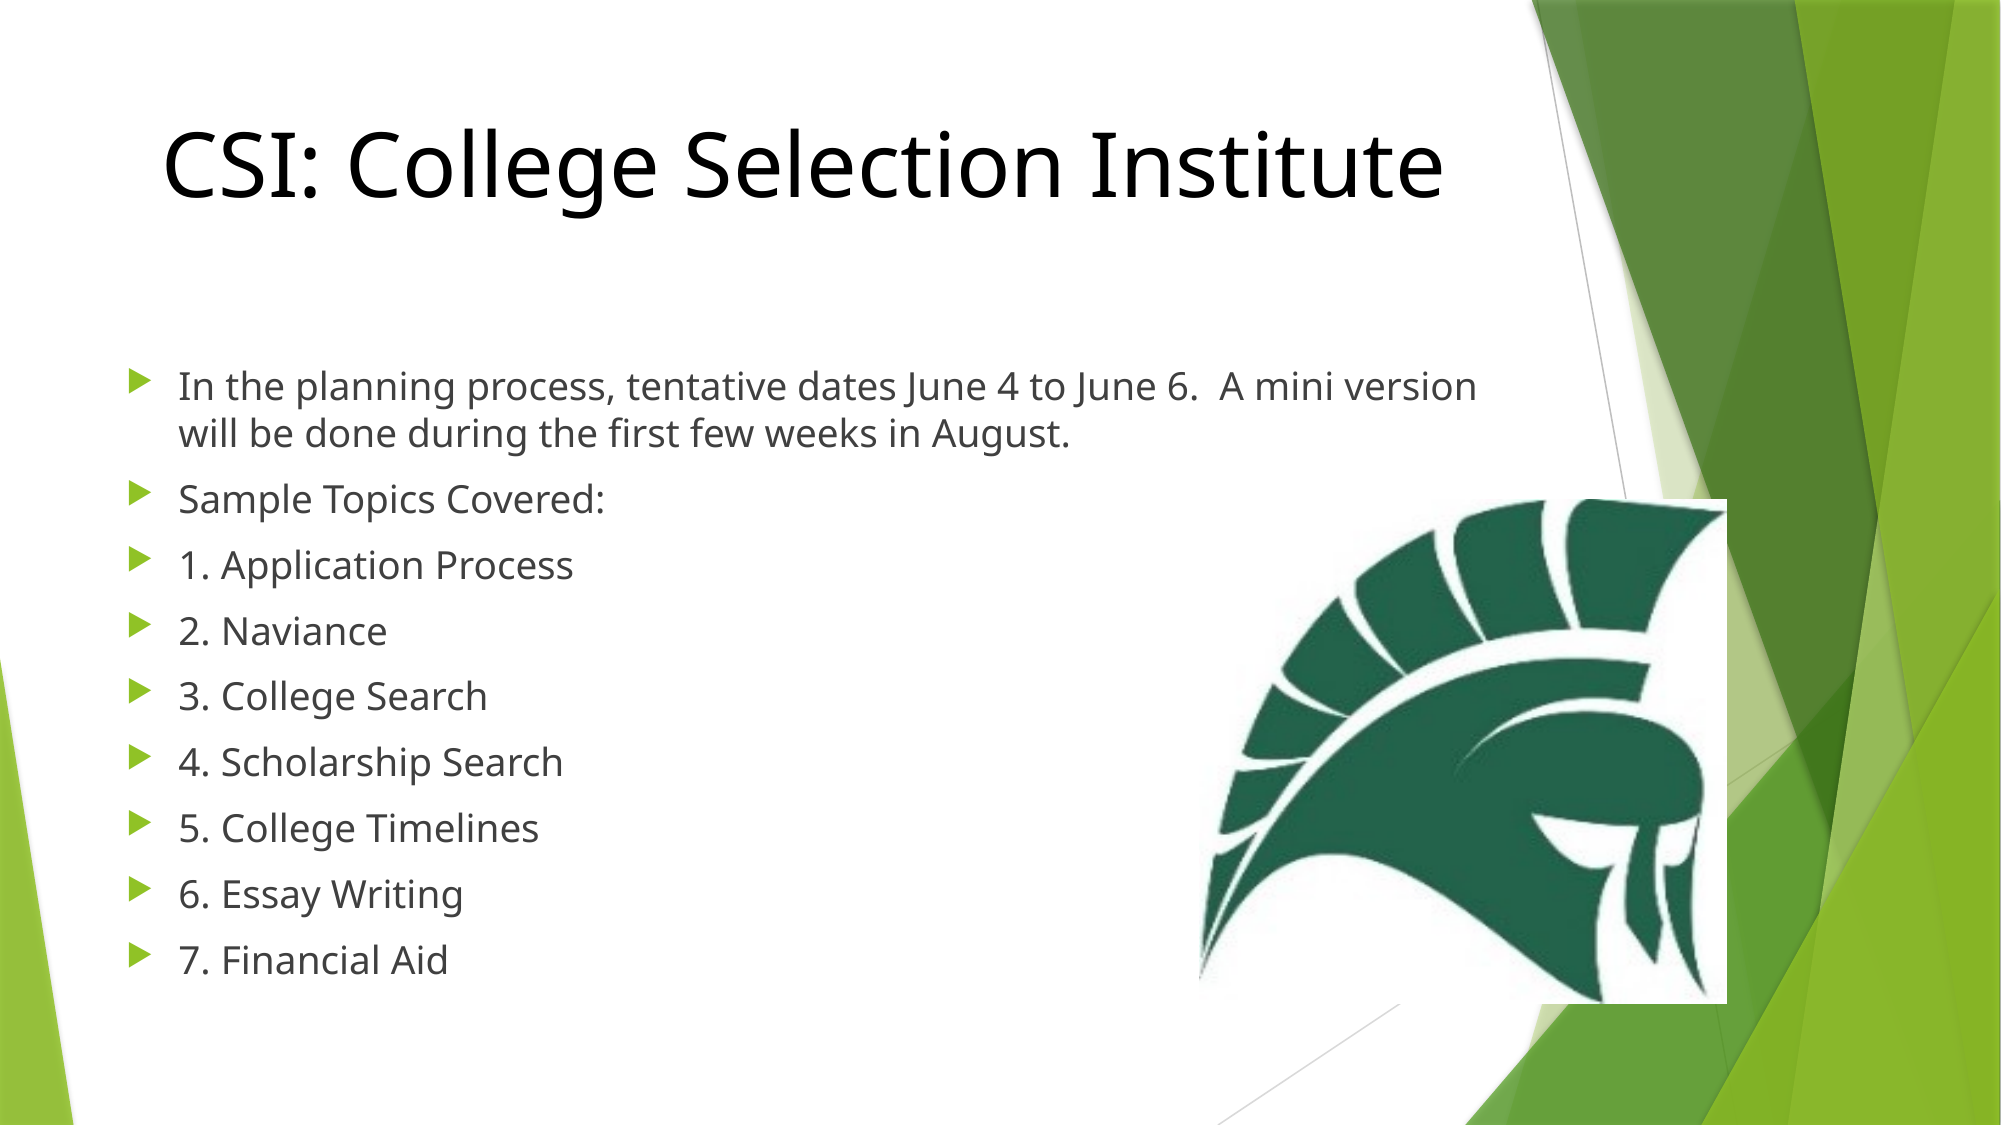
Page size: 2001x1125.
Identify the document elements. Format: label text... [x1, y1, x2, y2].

list In the planning process, tentative dates June 4 to June 6. A mini version will be done during the first few weeks in August. Sample Topics Covered: 1. Application Process 2. Naviance 3. College Search 4. Scholarship Search 5. College Timelines 6. Essay Writing 7. Financial Aid [111, 354, 1522, 992]
picture [1198, 499, 1727, 1004]
title CSI: College Selection Institute [111, 99, 1522, 317]
